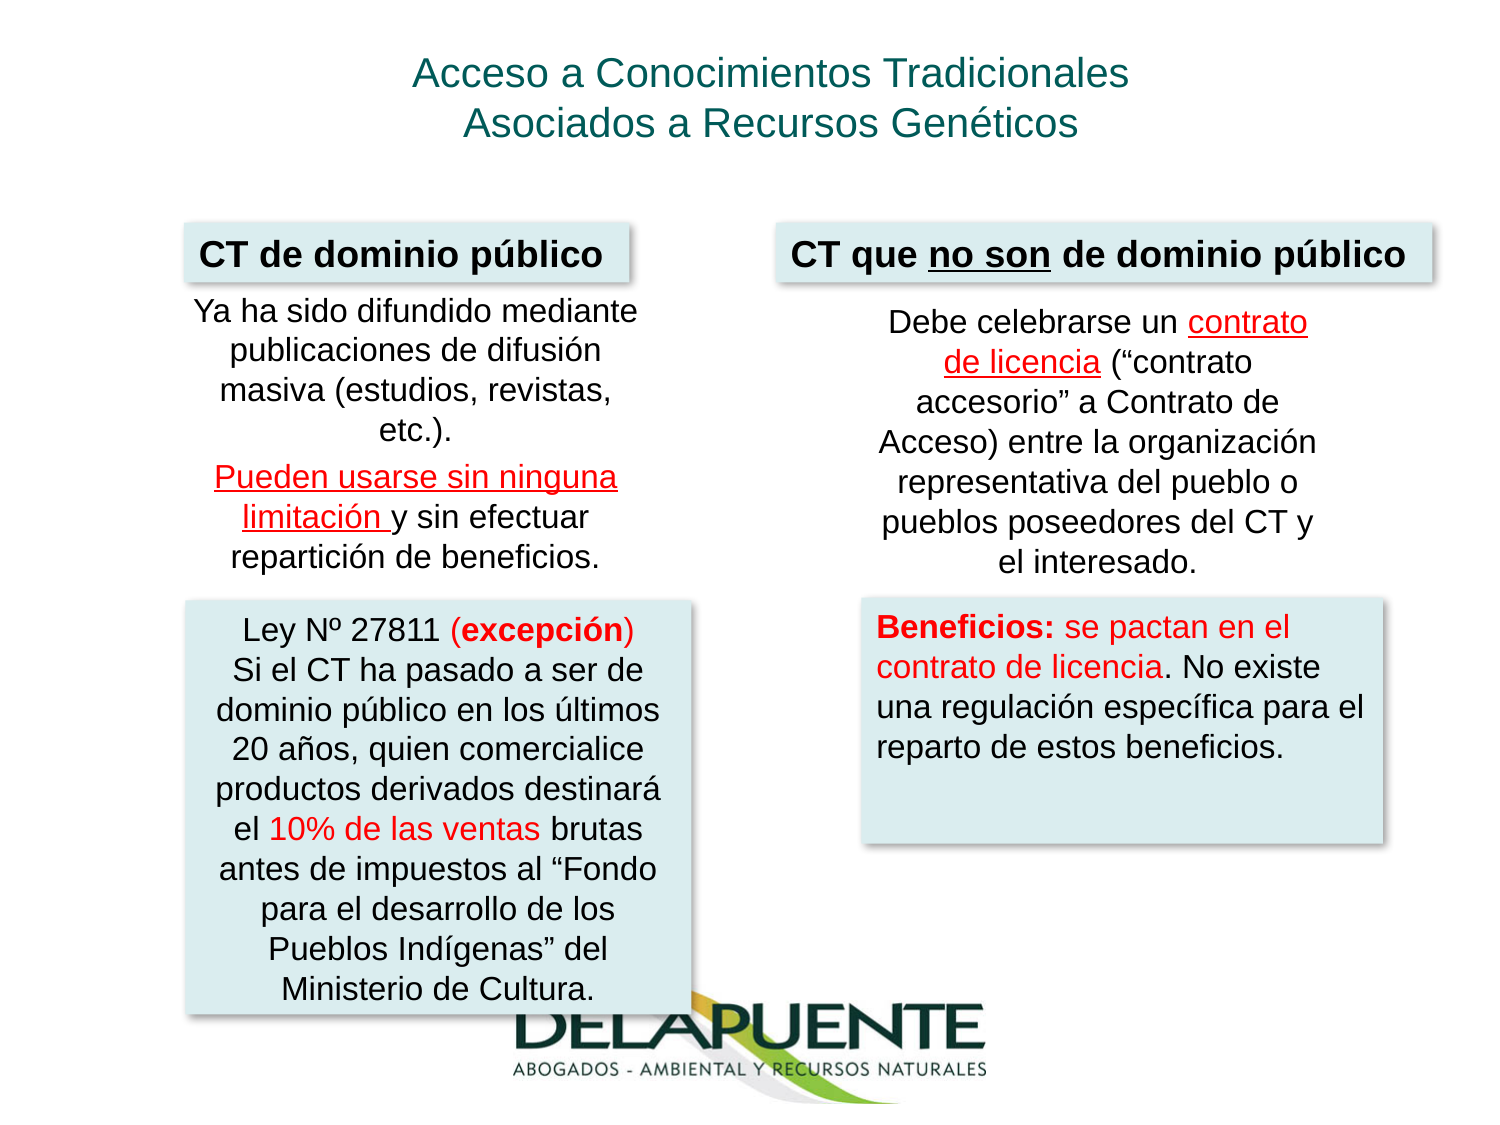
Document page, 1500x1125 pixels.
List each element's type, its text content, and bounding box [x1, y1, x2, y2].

text_box Beneficios: se pactan en el contrato de licencia. No existe una regulación específica para el reparto de estos beneficios. [861, 597, 1383, 844]
list Ya ha sido difundido mediante publicaciones de difusión masiva (estudios, revistas, etc.). Pueden usarse sin ninguna limitación y sin efectuar repartición de beneficios. [163, 280, 669, 447]
text_box CT de dominio público [183, 222, 630, 283]
text_box Debe celebrarse un contrato de licencia (“contrato accesorio” a Contrato de Acceso) entre la organización representativa del pueblo o pueblos poseedores del CT y el interesado. [855, 292, 1341, 598]
text_box CT que no son de dominio público [775, 222, 1433, 283]
picture [513, 976, 987, 1104]
title Acceso a Conocimientos Tradicionales Asociados a Recursos Genéticos [339, 34, 1203, 157]
text_box Ley Nº 27811 (excepción) Si el CT ha pasado a ser de dominio público en los últimos 20 años, quien comercialice productos derivados destinará el 10% de las ventas brutas antes de impuestos al “Fondo para el desarrollo de los Pueblos Indígenas” del Ministerio de Cultura. [185, 600, 692, 1015]
